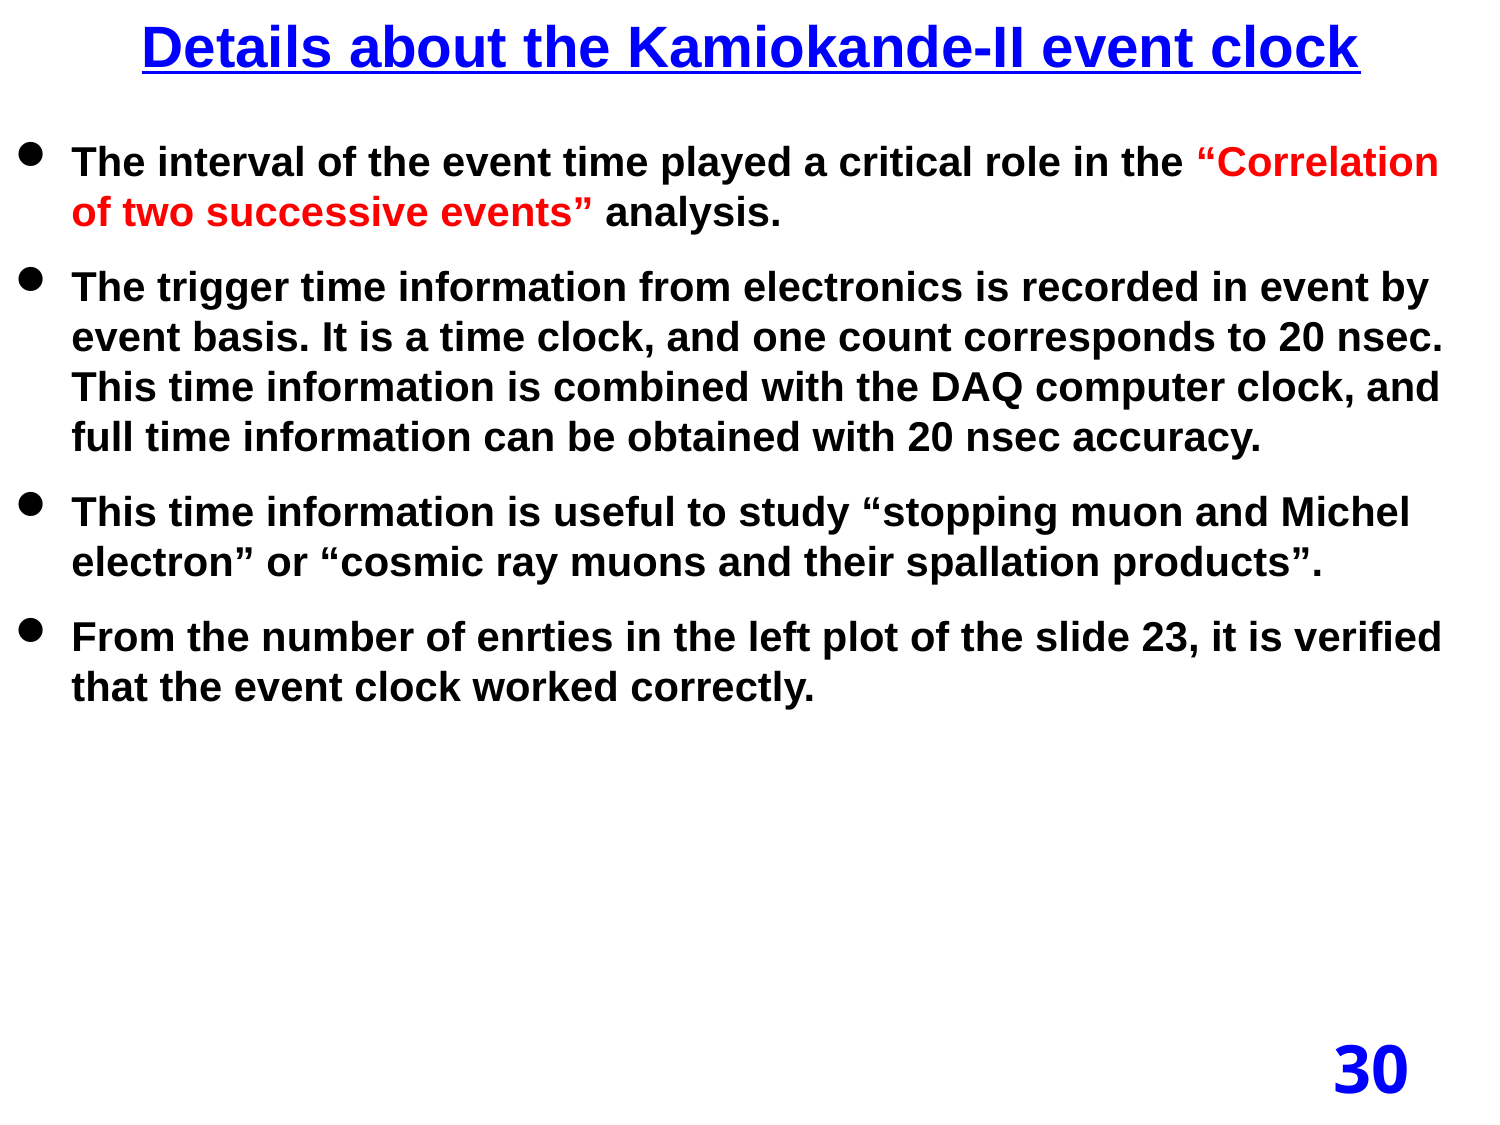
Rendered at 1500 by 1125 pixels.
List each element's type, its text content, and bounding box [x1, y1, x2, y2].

text_box 30 [1074, 1042, 1425, 1103]
text_box Details about the Kamiokande-II event clock [44, 2, 1458, 87]
text_box The interval of the event time played a critical role in the “Correlation of two successive events” analysis. The trigger time information from electronics is recorded in event by event basis. It is a time clock, and one count corresponds to 20 nsec. This time information is combined with the DAQ computer clock, and full time information can be obtained with 20 nsec accuracy. This time information is useful to study “stopping muon and Michel electron” or “cosmic ray muons and their spallation products”. From the number of enrties in the left plot of the slide 23, it is verified that the event clock worked correctly. [0, 127, 1499, 868]
